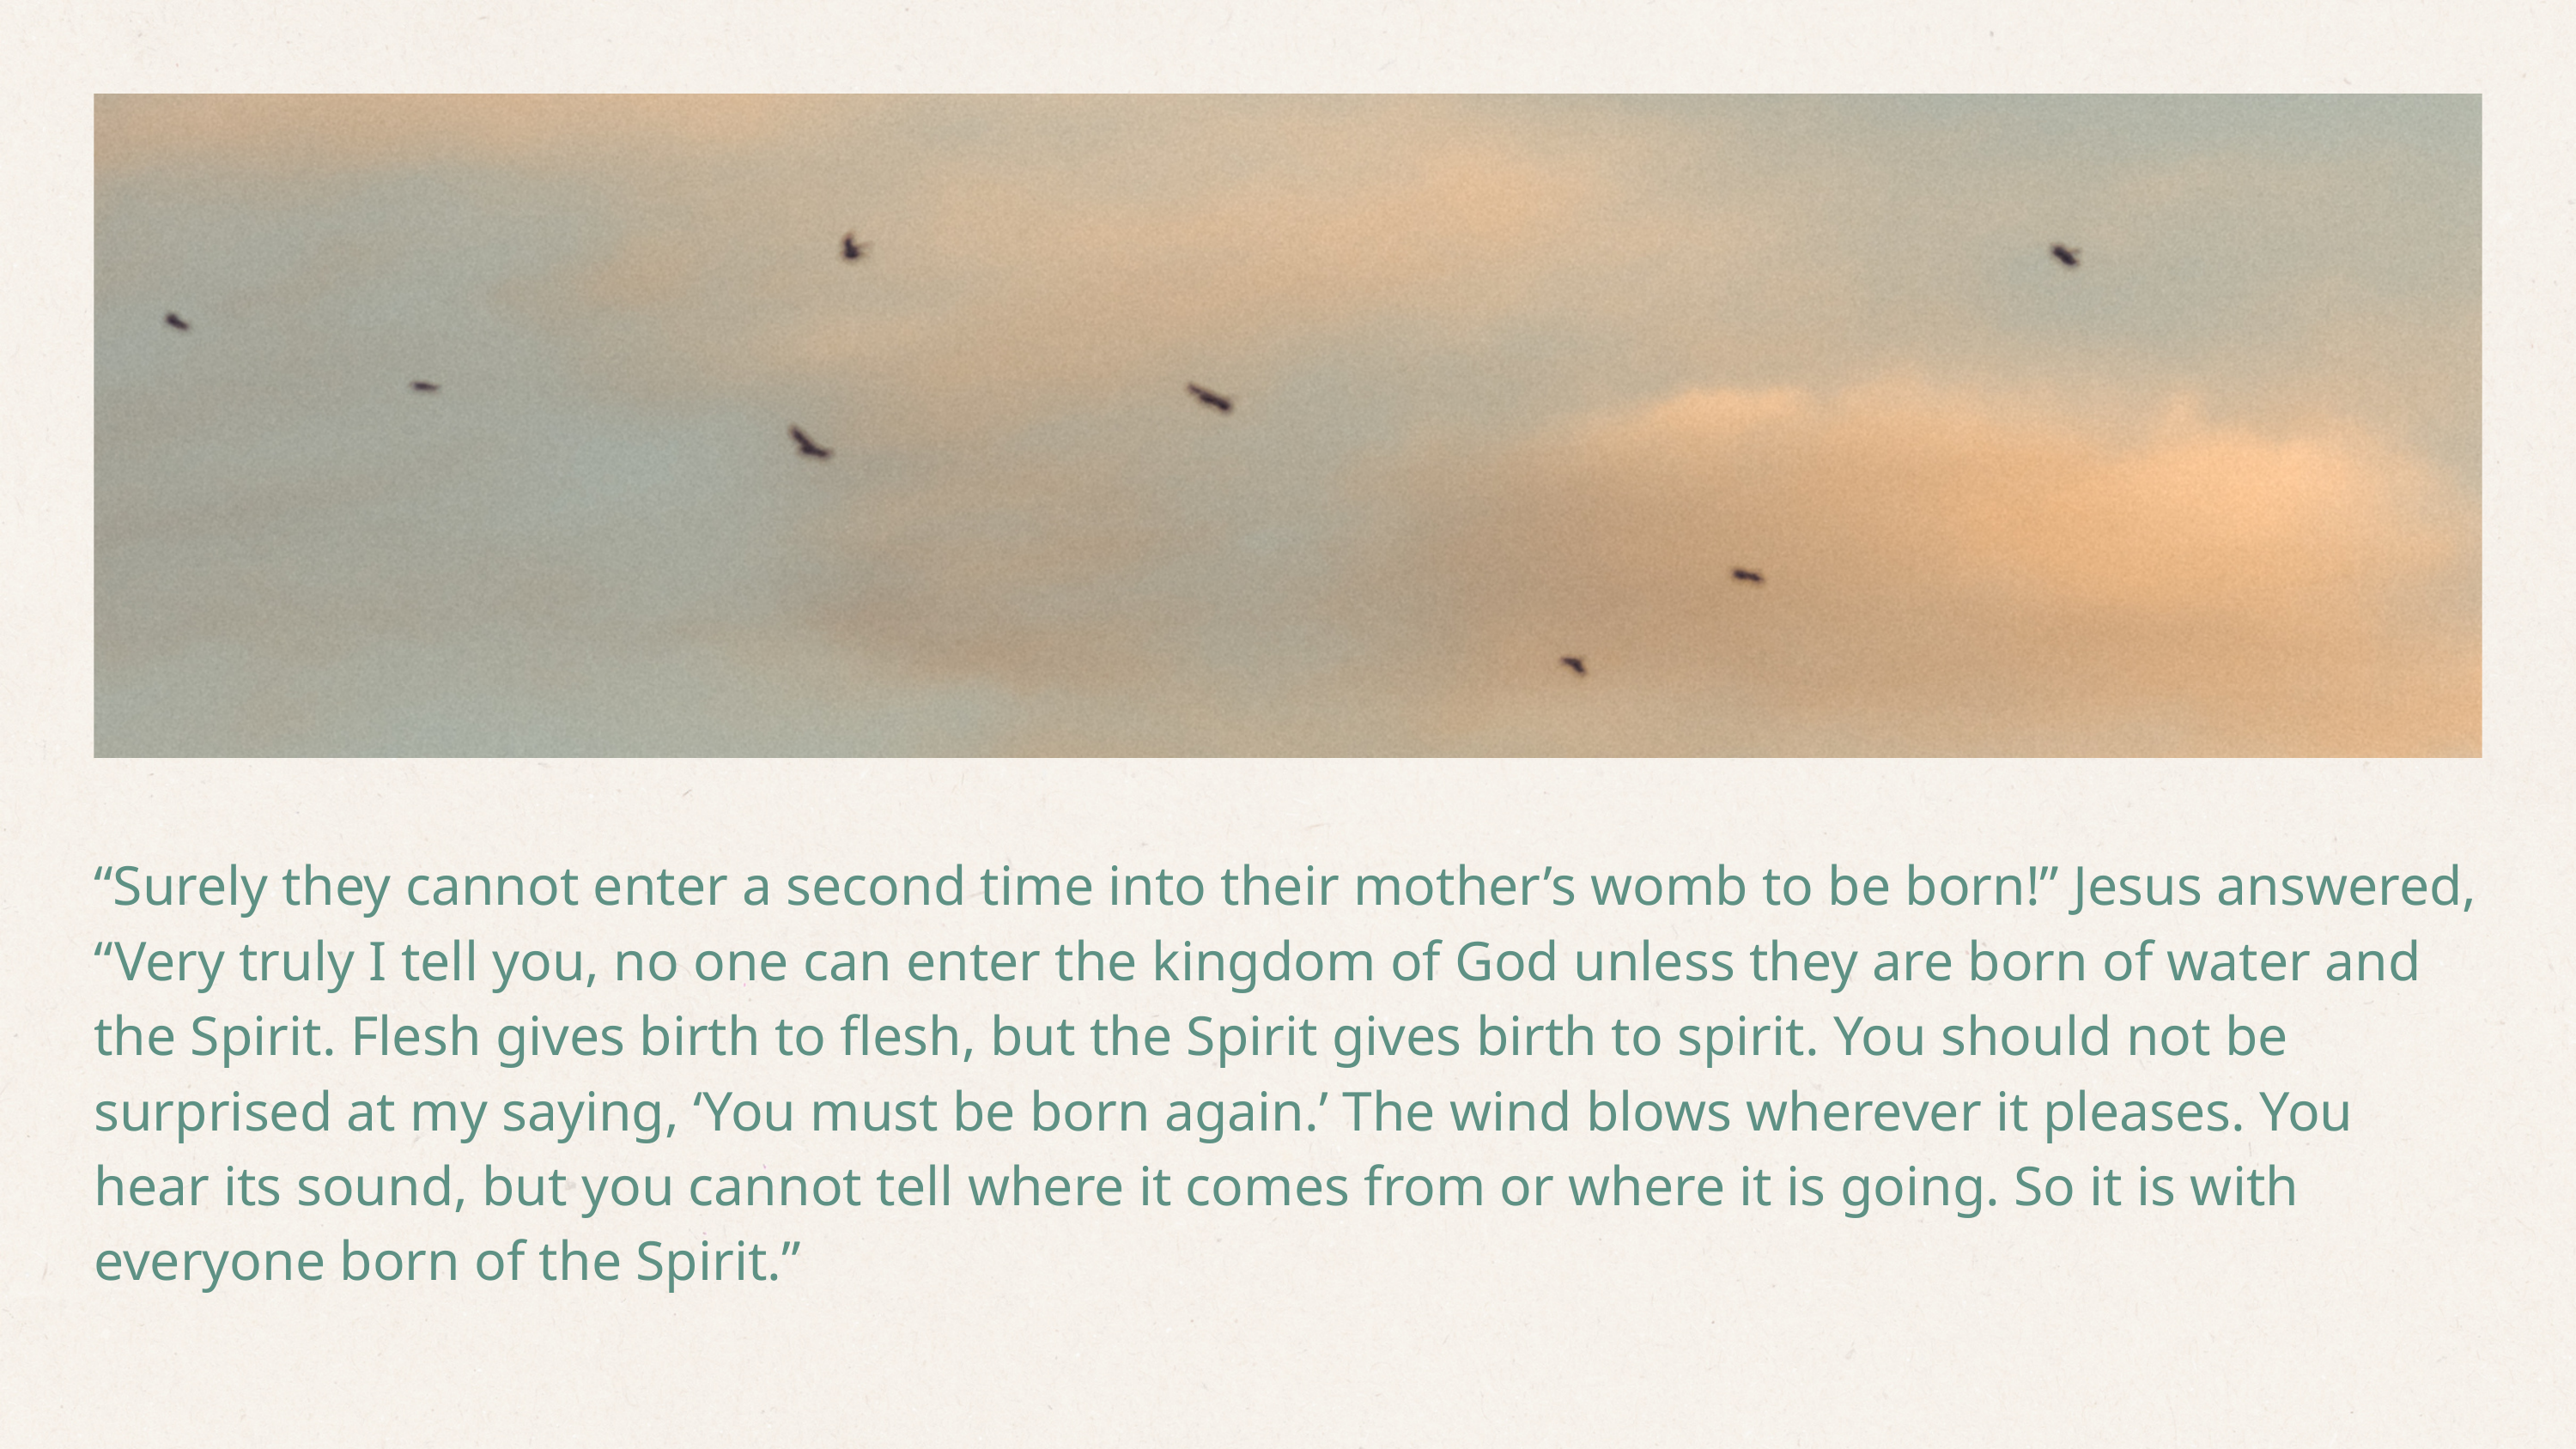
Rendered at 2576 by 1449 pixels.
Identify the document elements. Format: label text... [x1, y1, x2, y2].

text_box [0, 0, 2576, 1449]
text_box “Surely they cannot enter a second time into their mother’s womb to be born!” Jesus answered, “Very truly I tell you, no one can enter the kingdom of God unless they are born of water and the Spirit. Flesh gives birth to flesh, but the Spirit gives birth to spirit. You should not be surprised at my saying, ‘You must be born again.’ The wind blows wherever it pleases. You hear its sound, but you cannot tell where it comes from or where it is going. So it is with everyone born of the Spirit.” [94, 840, 2482, 1292]
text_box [94, 94, 2482, 758]
